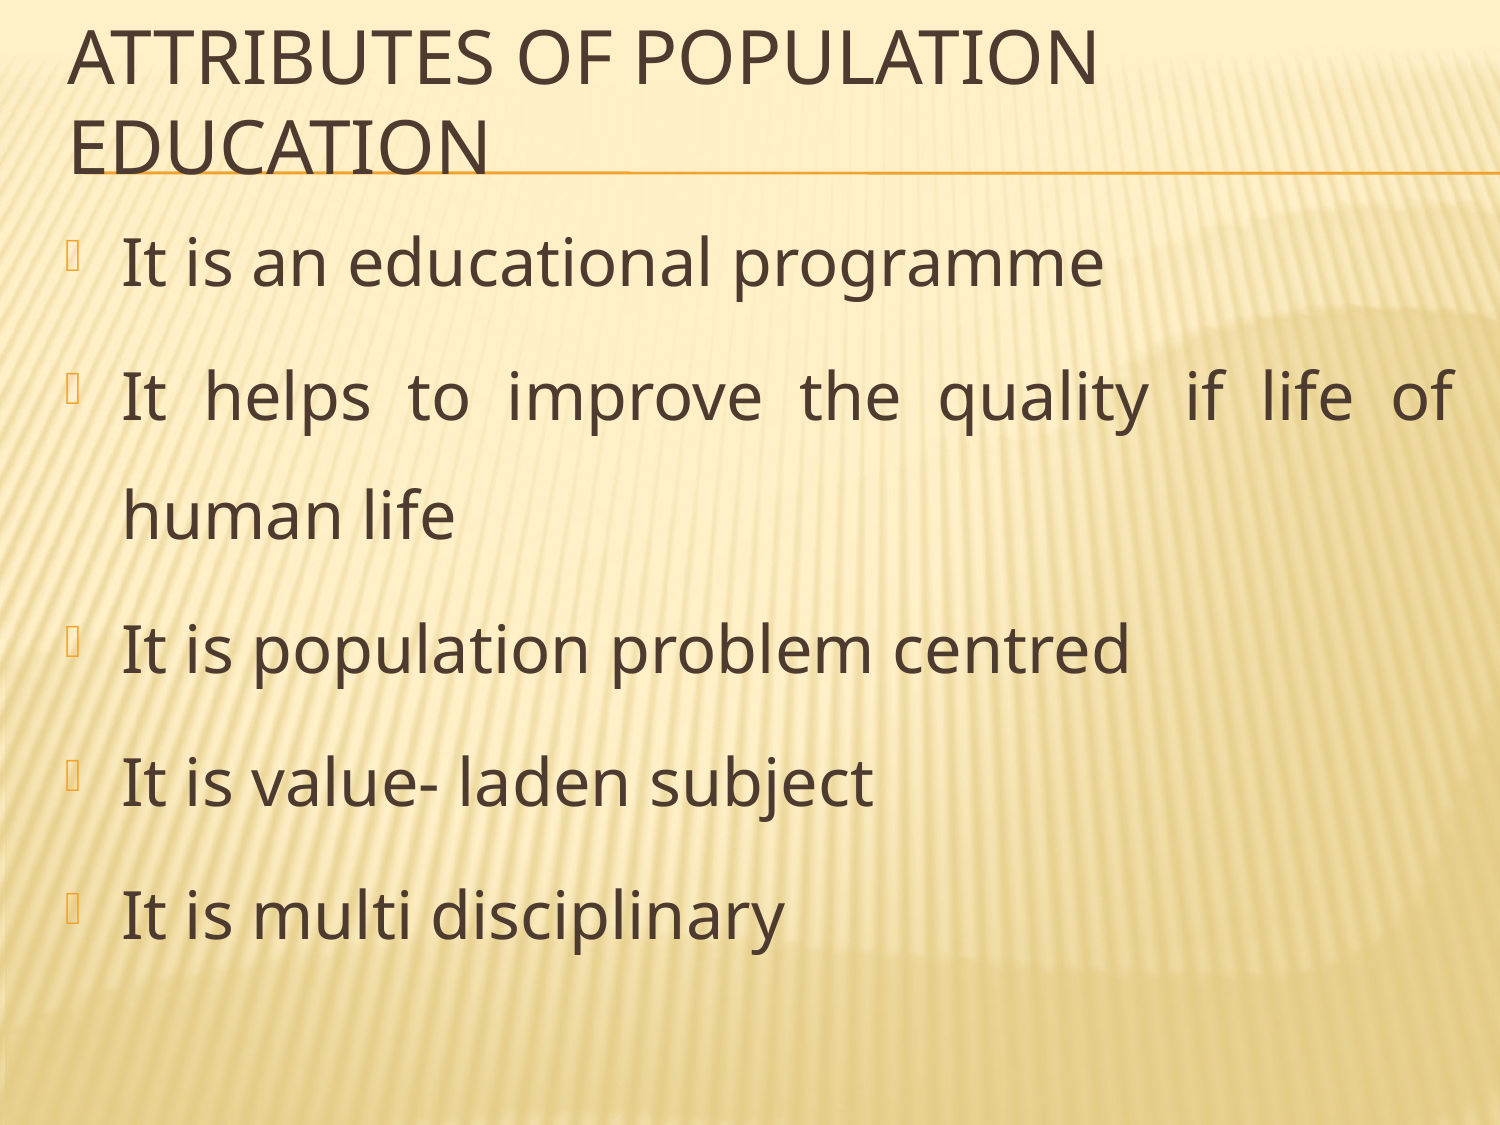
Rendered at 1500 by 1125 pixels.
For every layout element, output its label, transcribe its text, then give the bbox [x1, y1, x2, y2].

list It is an educational programme It helps to improve the quality if life of human life It is population problem centred It is value- laden subject It is multi disciplinary [50, 172, 1471, 1083]
title Attributes of Population Education [53, 30, 1479, 169]
